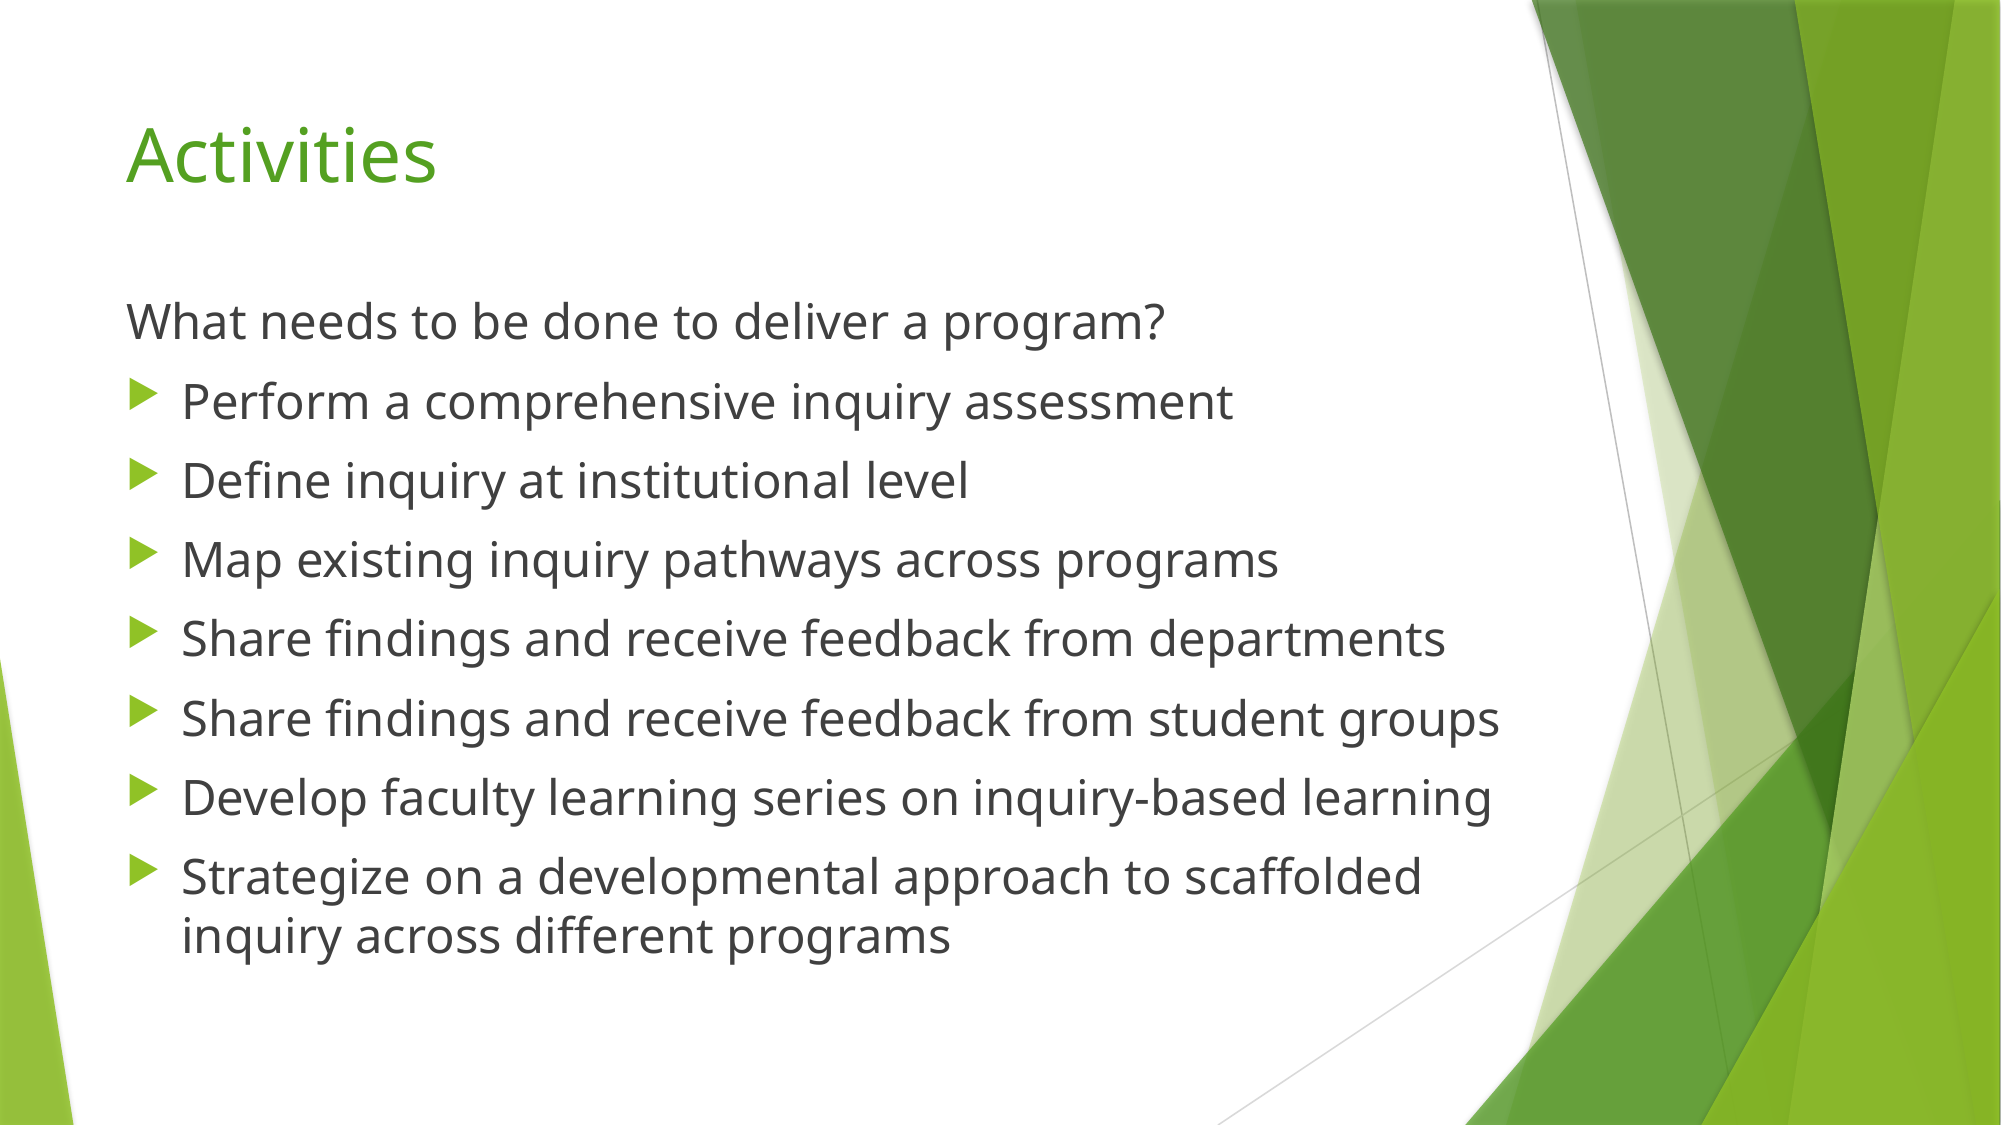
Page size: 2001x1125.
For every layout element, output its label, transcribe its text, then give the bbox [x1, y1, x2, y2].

list What needs to be done to deliver a program? Perform a comprehensive inquiry assessment Define inquiry at institutional level Map existing inquiry pathways across programs Share findings and receive feedback from departments Share findings and receive feedback from student groups Develop faculty learning series on inquiry-based learning Strategize on a developmental approach to scaffolded inquiry across different programs [111, 283, 1522, 991]
title Activities [111, 99, 1522, 283]
